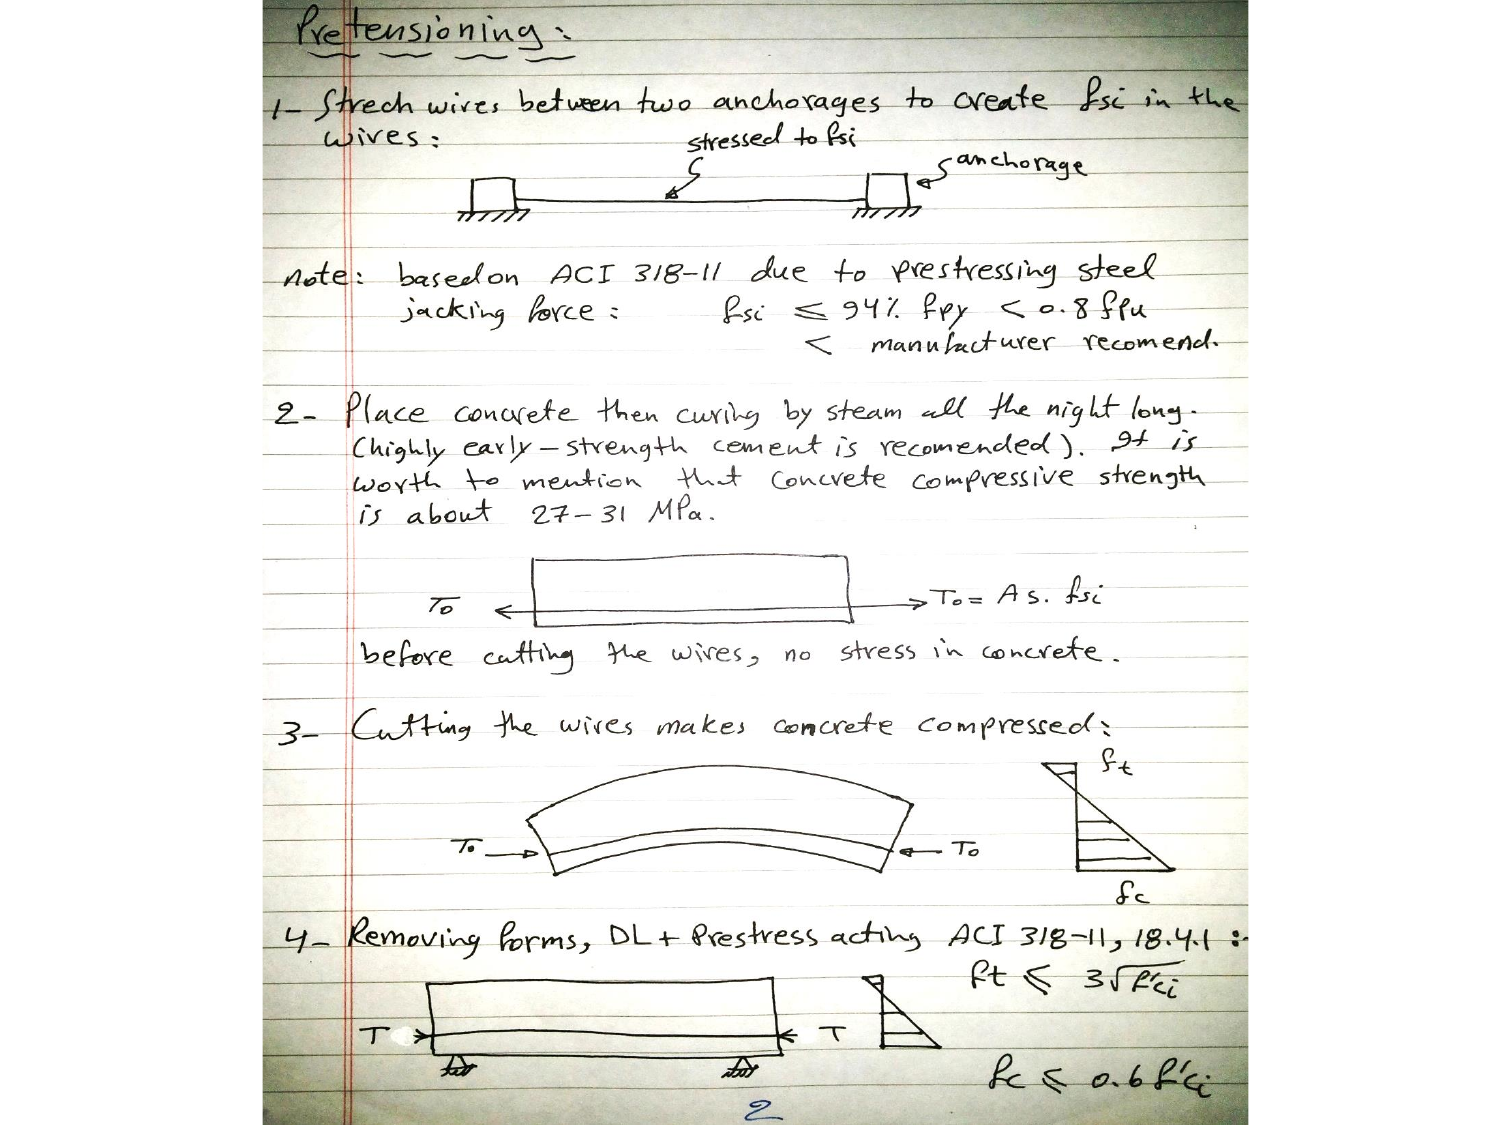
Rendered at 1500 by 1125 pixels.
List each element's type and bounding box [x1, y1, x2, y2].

picture [262, 0, 1249, 1125]
